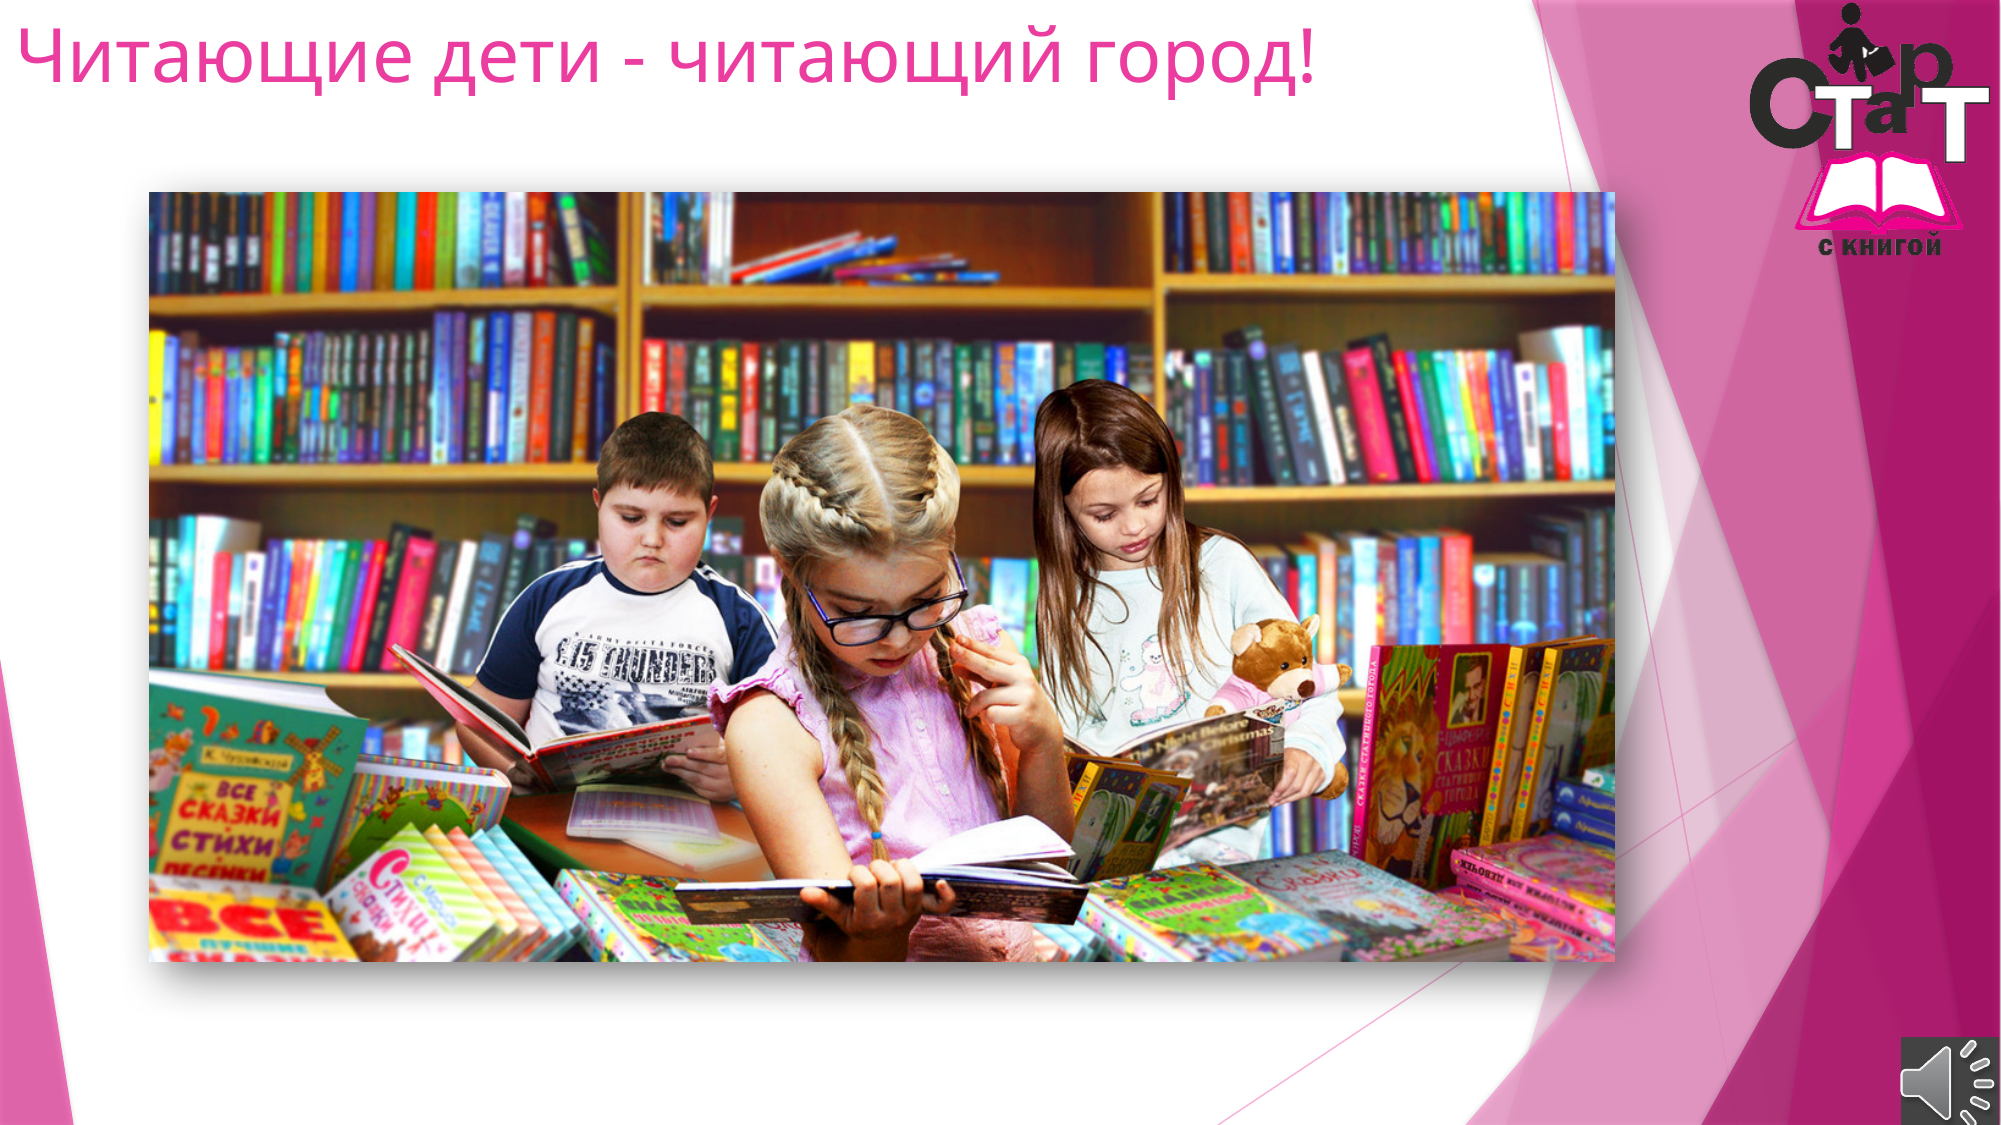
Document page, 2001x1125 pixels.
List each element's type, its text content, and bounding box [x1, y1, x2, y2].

title Читающие дети - читающий город! [0, 0, 1599, 217]
picture [1749, 1, 1991, 256]
picture [1899, 1035, 2000, 1125]
picture [148, 192, 1615, 963]
